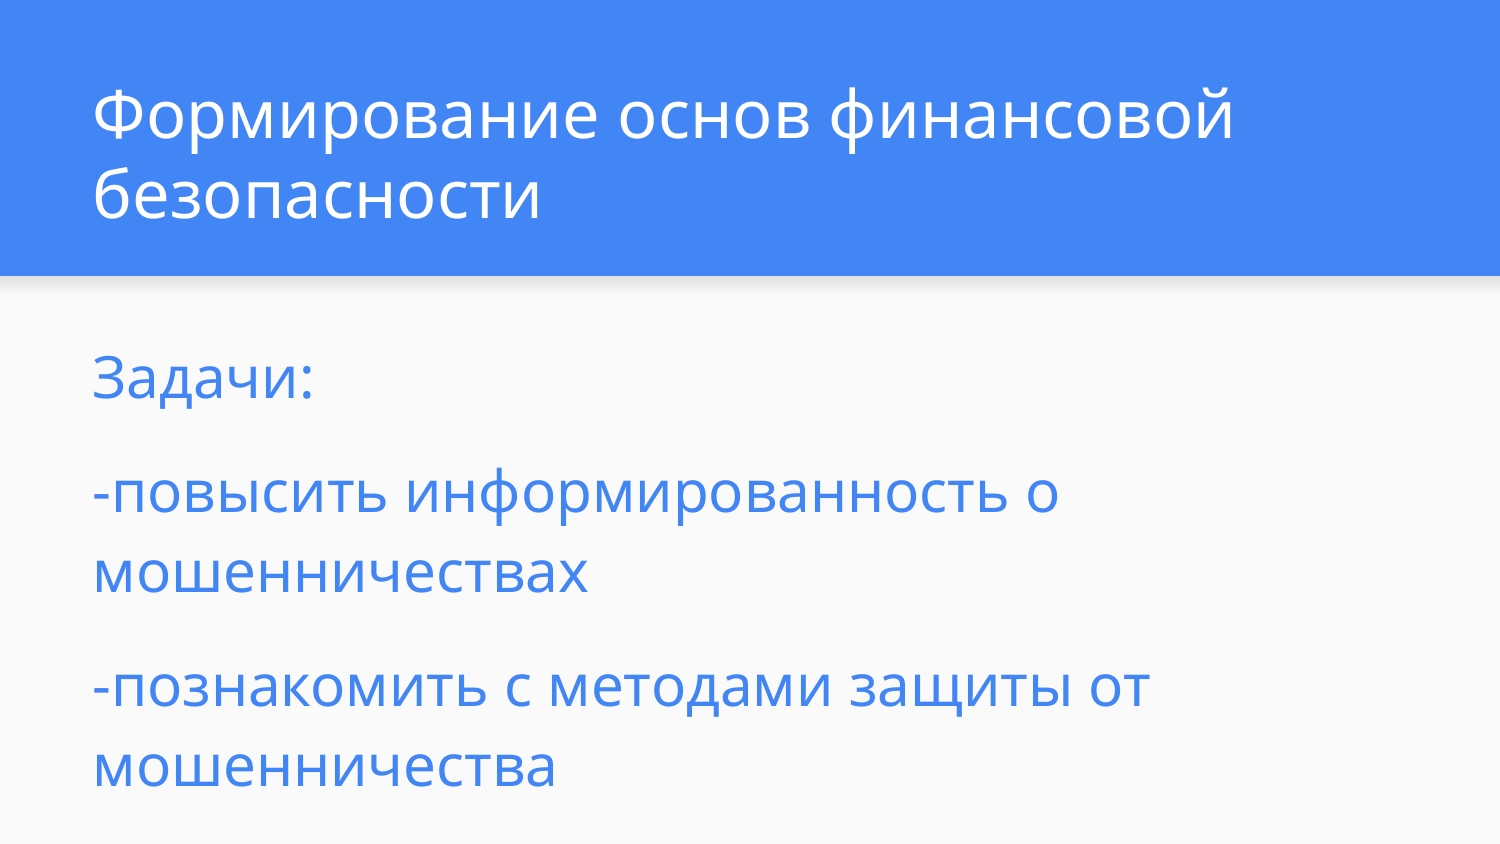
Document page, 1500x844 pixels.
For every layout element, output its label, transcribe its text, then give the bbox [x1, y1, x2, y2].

list Задачи: -повысить информированность о мошенничествах -познакомить с методами защиты от мошенничества -развивать критическое мышление [77, 314, 1427, 760]
title Формирование основ финансовой безопасности [77, 121, 1427, 248]
